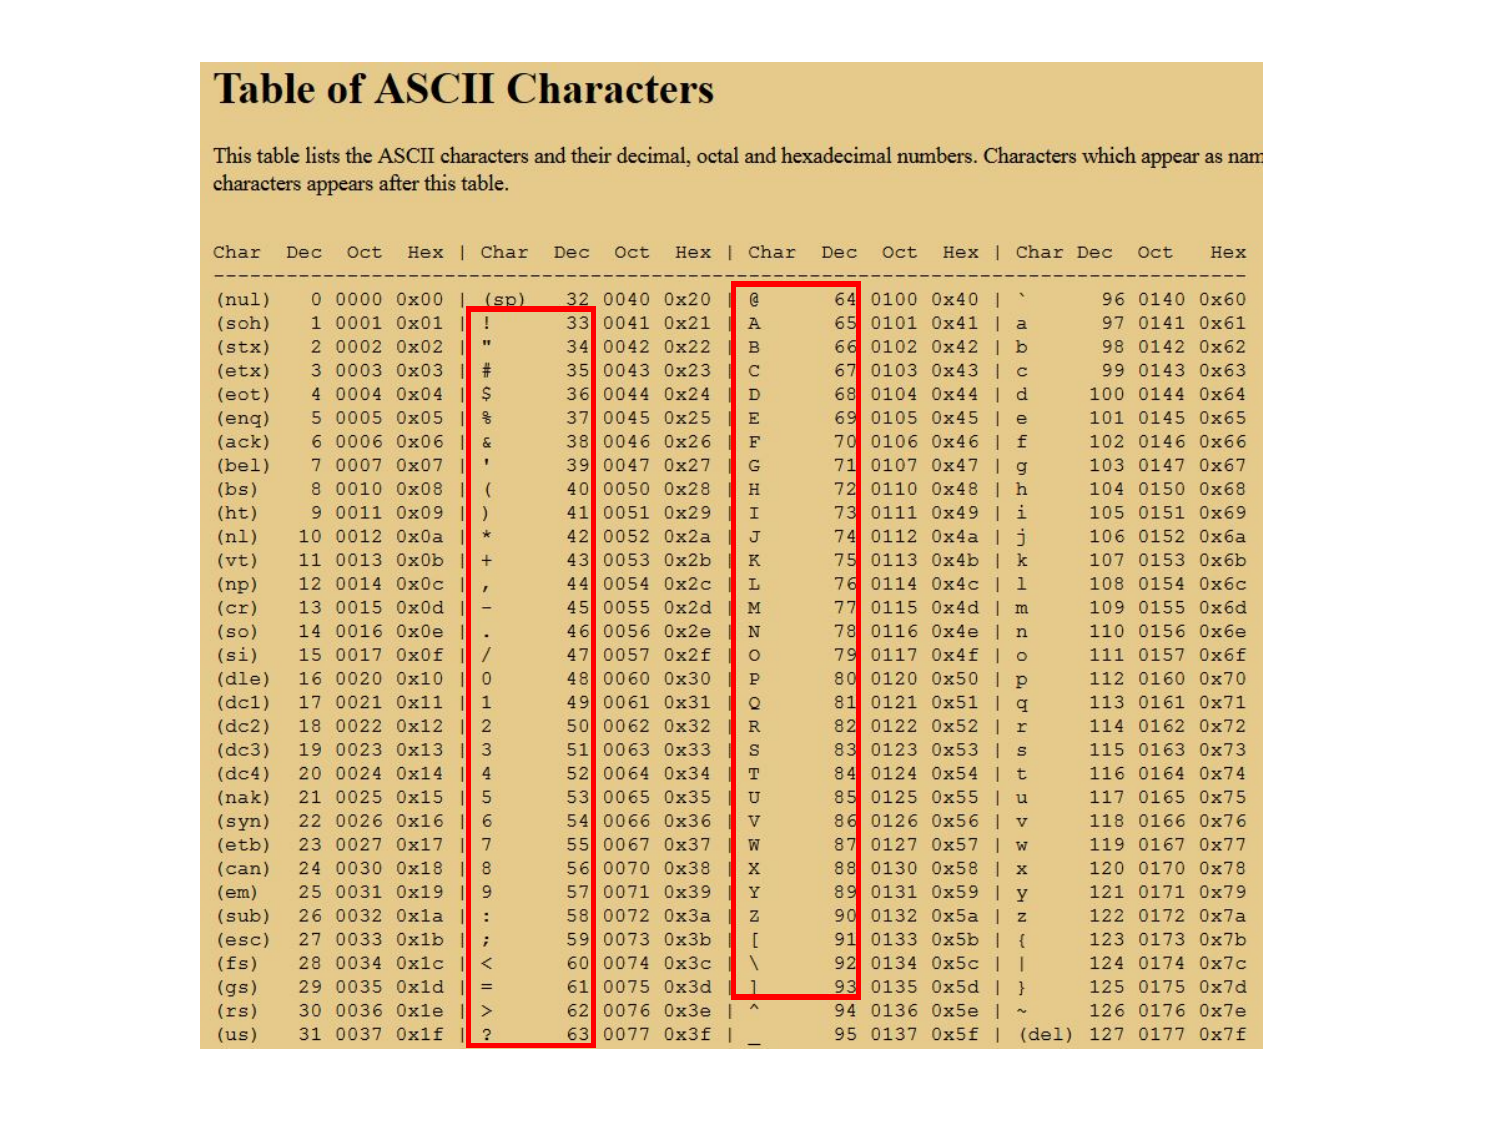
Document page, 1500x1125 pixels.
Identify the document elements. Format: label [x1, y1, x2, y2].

list [199, 62, 1263, 1049]
